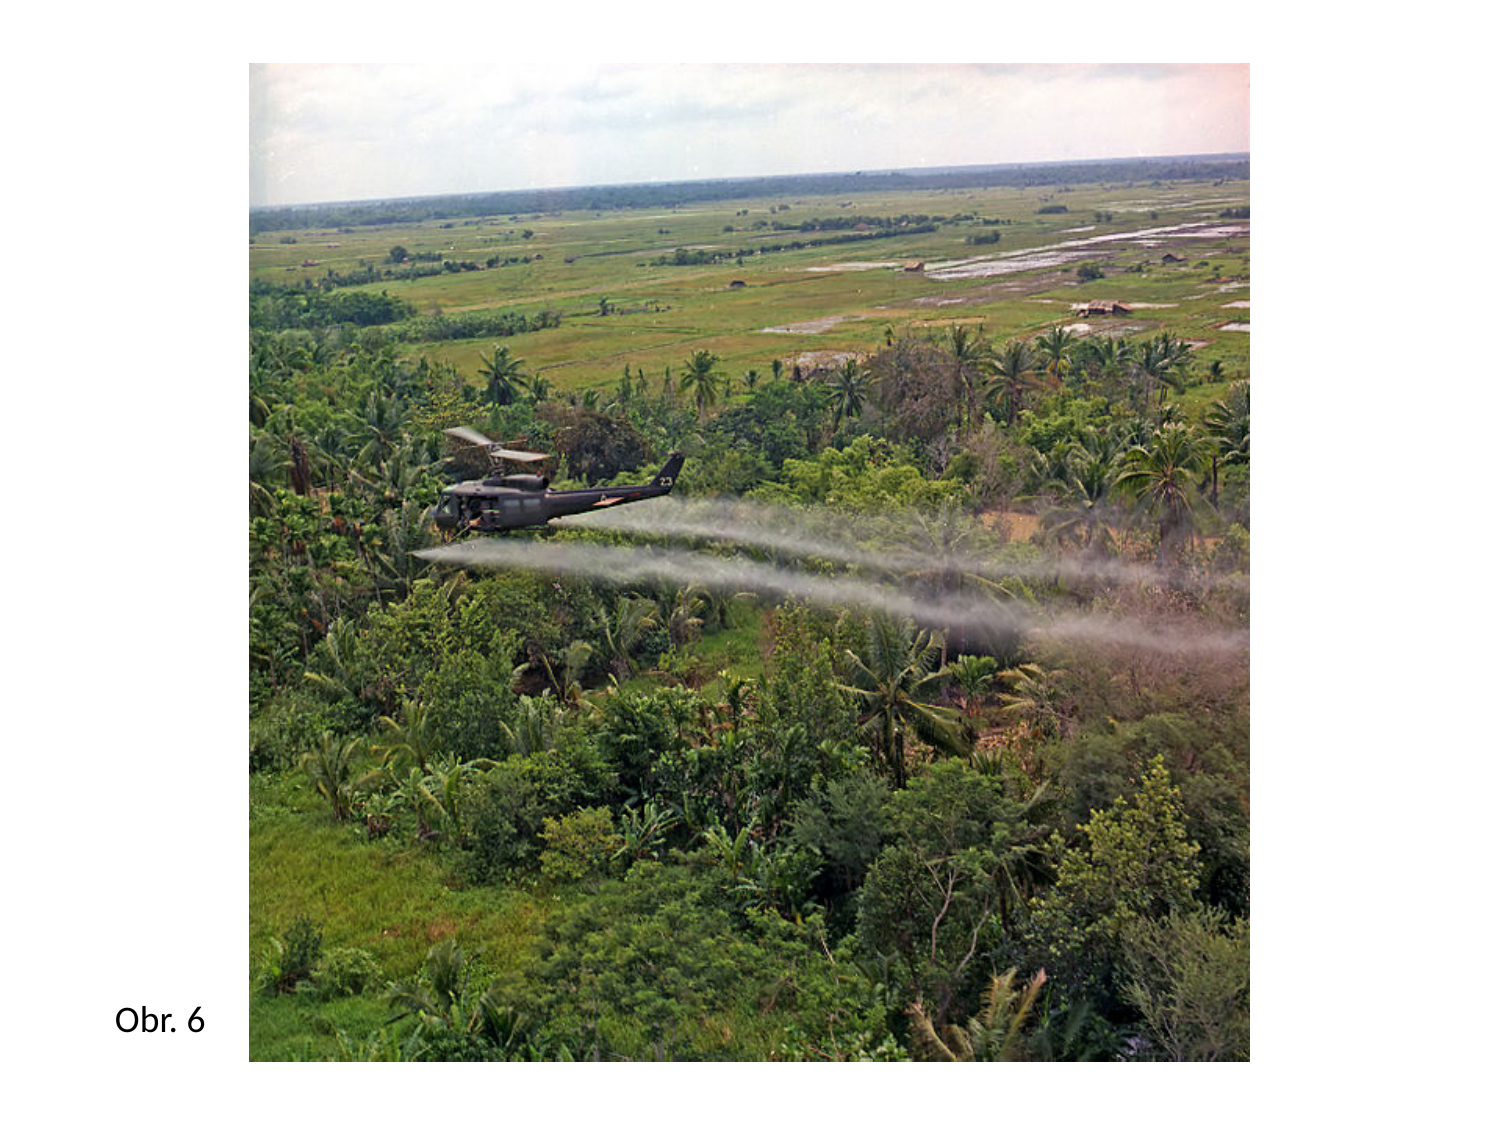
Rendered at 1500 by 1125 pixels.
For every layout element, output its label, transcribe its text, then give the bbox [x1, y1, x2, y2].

picture [249, 63, 1251, 1062]
text_box Obr. 6 [100, 987, 244, 1048]
